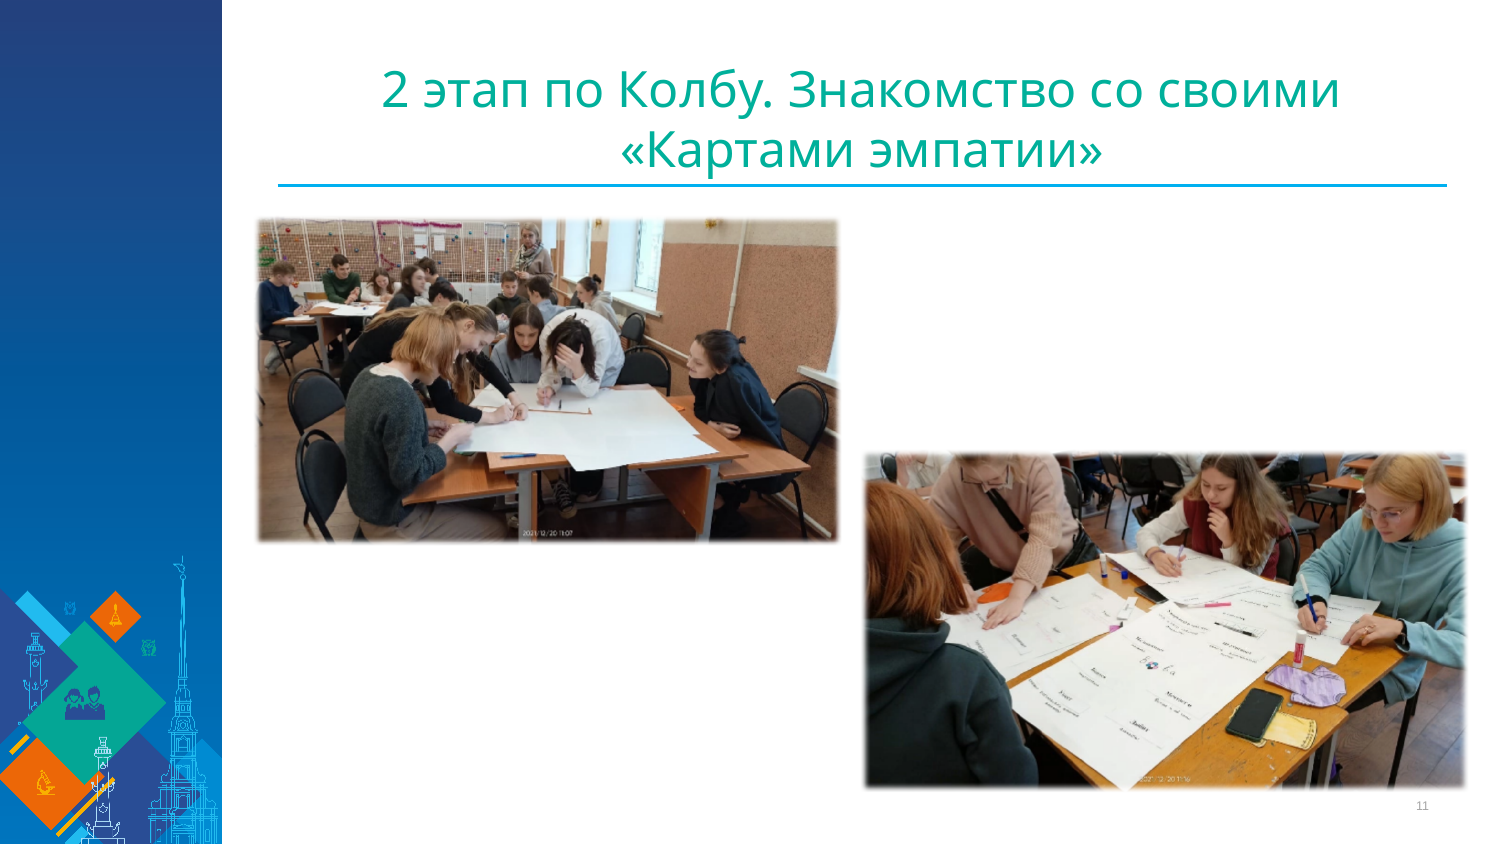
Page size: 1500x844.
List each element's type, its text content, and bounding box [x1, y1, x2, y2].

picture [253, 214, 842, 547]
picture [860, 449, 1470, 793]
title 2 этап по Колбу. Знакомство со своими «Картами эмпатии» [277, 49, 1447, 186]
slide_number 11 [1373, 801, 1445, 824]
picture [0, 0, 222, 844]
